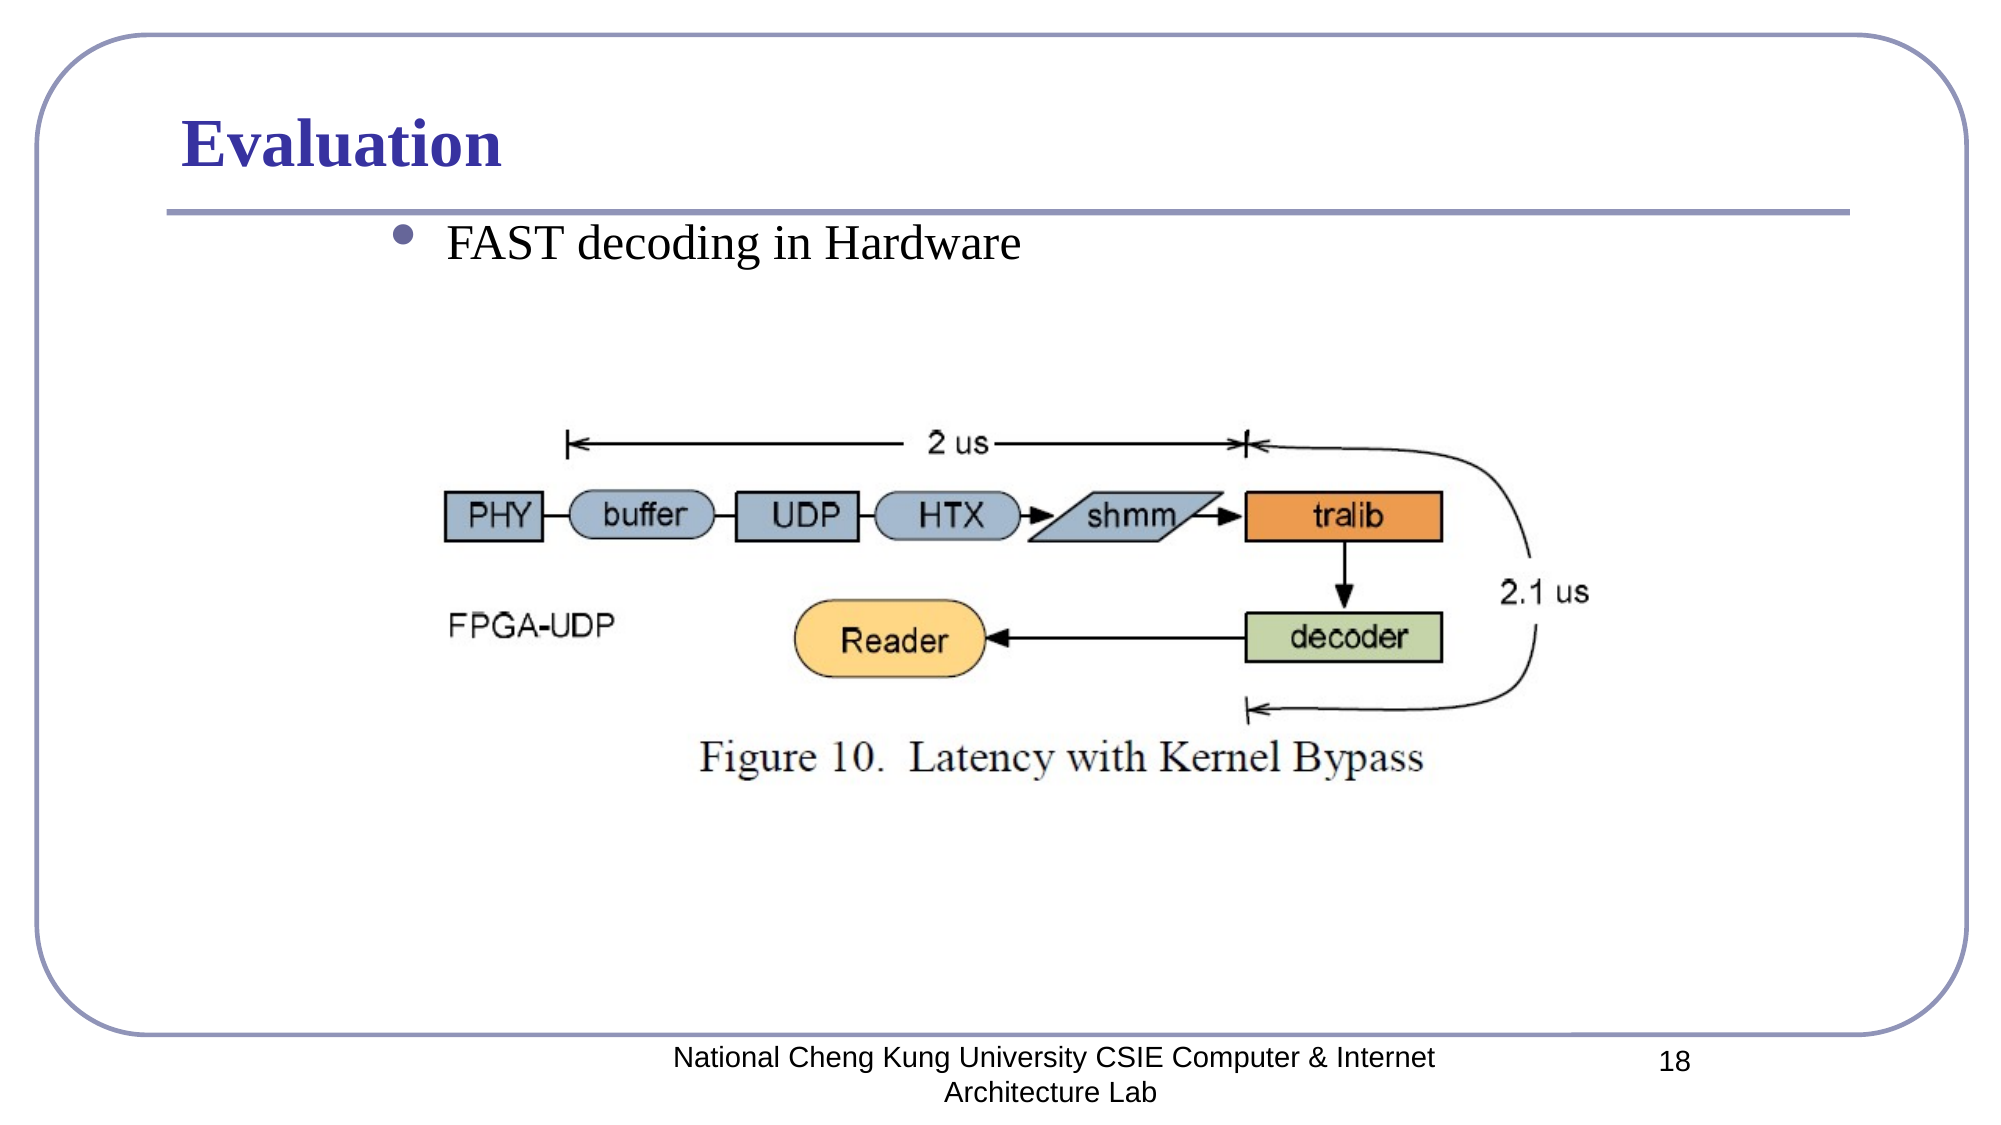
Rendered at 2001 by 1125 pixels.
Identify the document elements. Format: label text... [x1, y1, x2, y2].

list FAST decoding in Hardware [374, 201, 1638, 946]
footer National Cheng Kung University CSIE Computer & Internet Architecture Lab [621, 1030, 1489, 1107]
title Evaluation [166, 89, 1851, 188]
slide_number 18 [1499, 1034, 1851, 1111]
picture [413, 408, 1604, 806]
